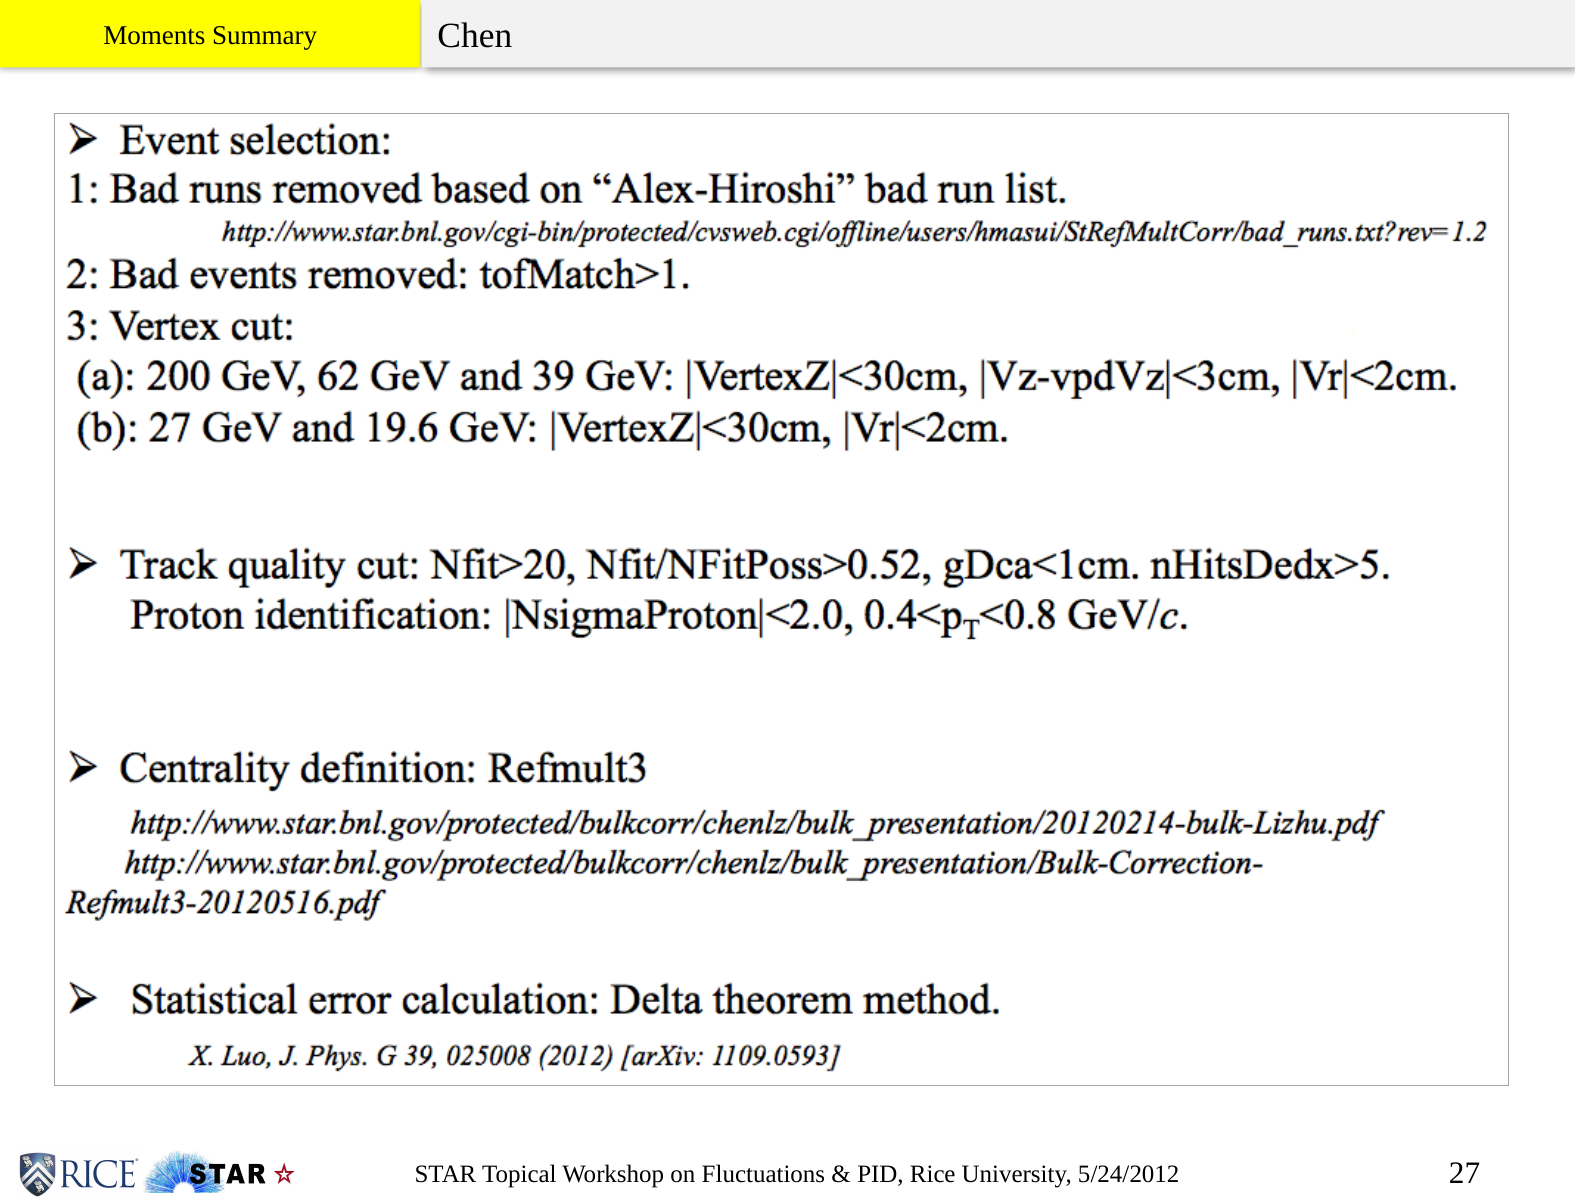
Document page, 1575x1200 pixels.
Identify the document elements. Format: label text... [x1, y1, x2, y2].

title Chen [421, 0, 1575, 68]
picture [54, 113, 1509, 1087]
picture [17, 1150, 298, 1200]
